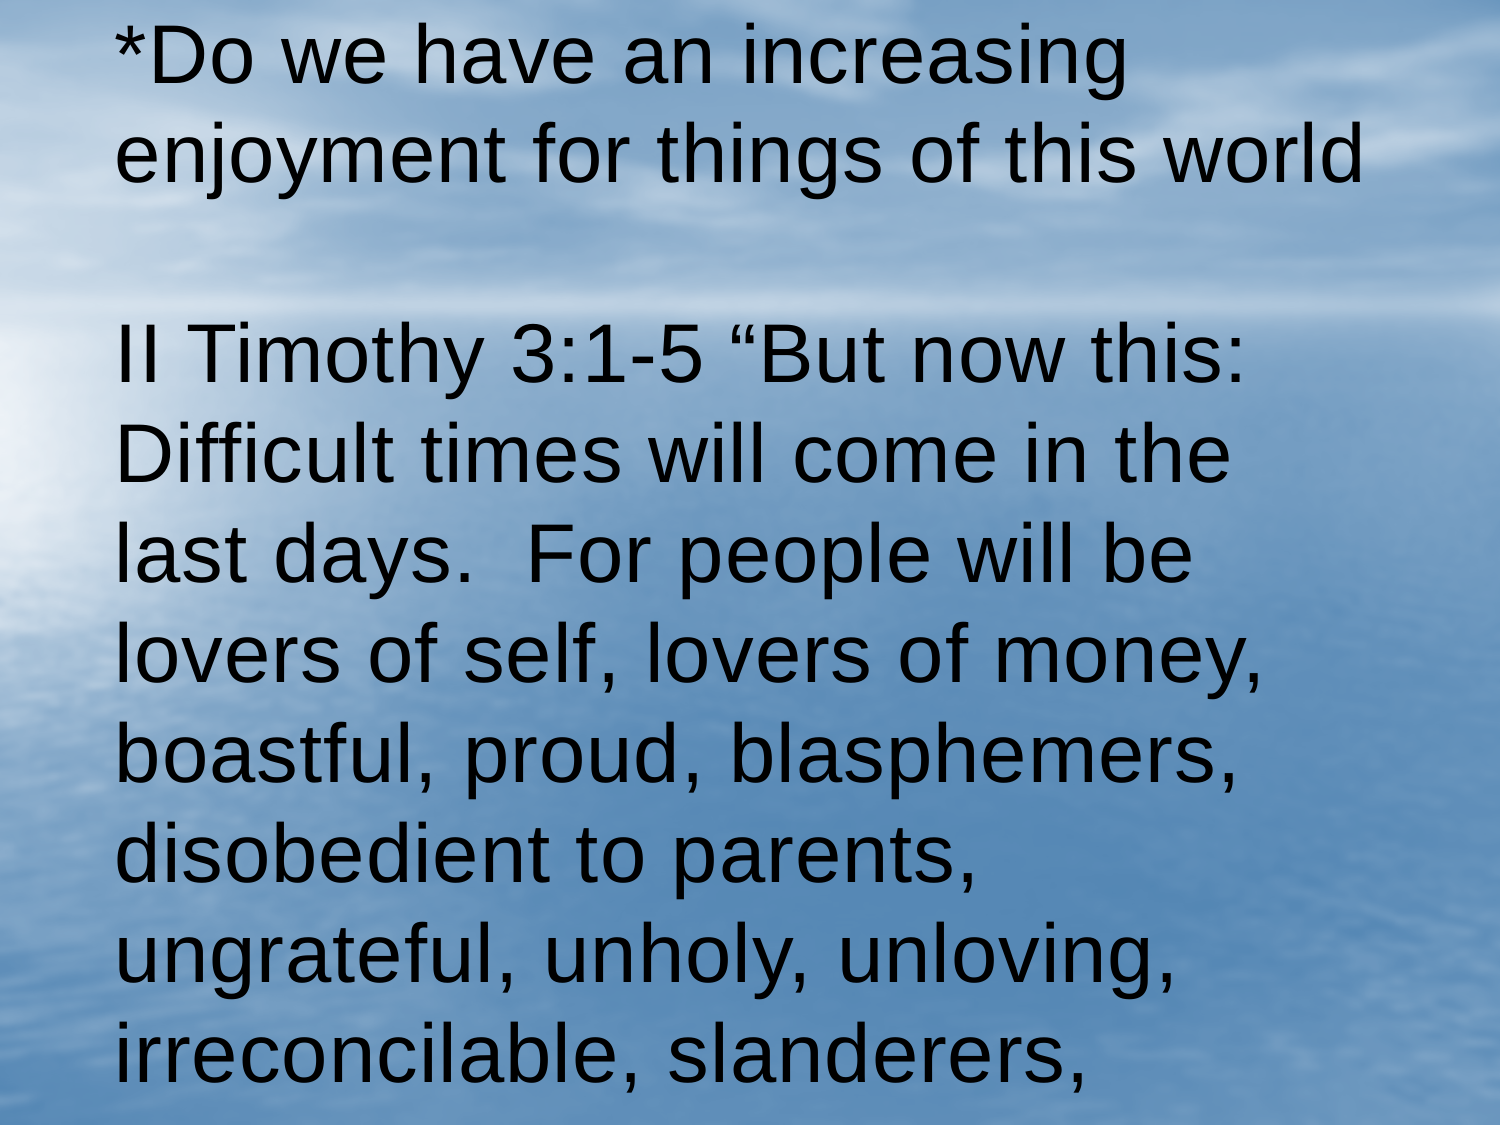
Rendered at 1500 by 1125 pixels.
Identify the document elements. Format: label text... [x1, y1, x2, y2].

title *Do we have an increasing enjoyment for things of this world II Timothy 3:1-5 “But now this: Difficult times will come in the last days. For people will be lovers of self, lovers of money, boastful, proud, blasphemers, disobedient to parents, ungrateful, unholy, unloving, irreconcilable, slanderers, [99, 45, 1400, 1107]
